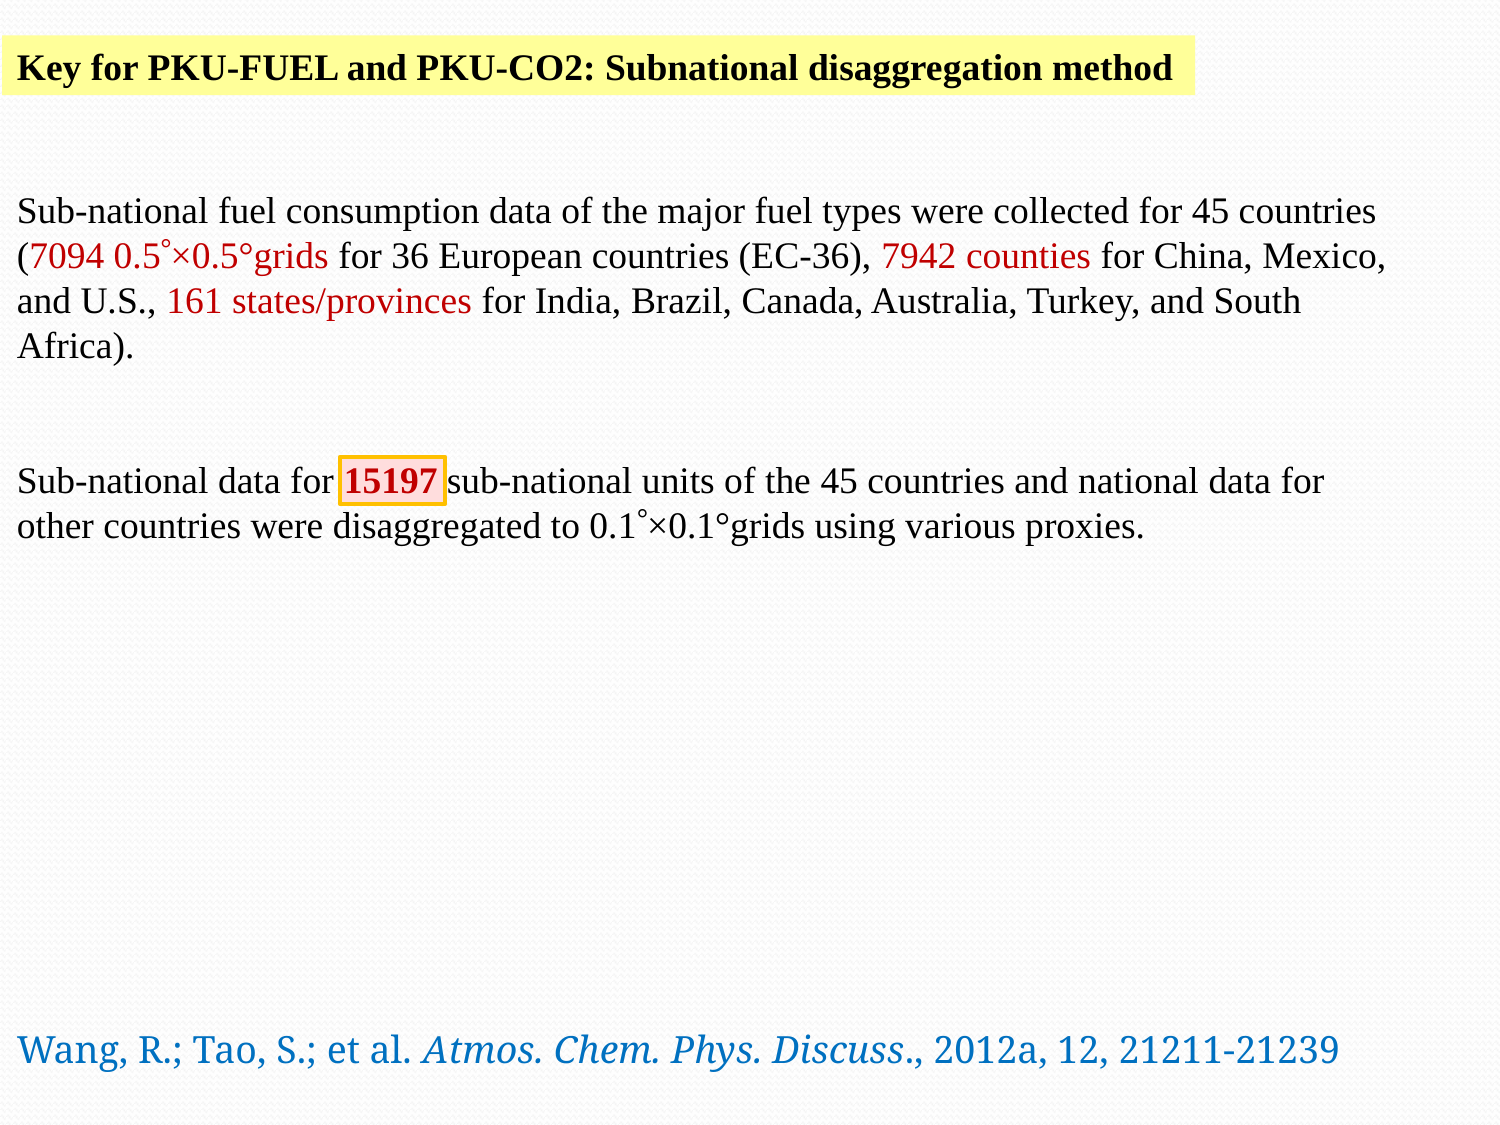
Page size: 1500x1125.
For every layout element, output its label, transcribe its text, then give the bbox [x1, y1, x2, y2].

text_box Wang, R.; Tao, S.; et al. Atmos. Chem. Phys. Discuss., 2012a, 12, 21211-21239 [2, 1018, 1463, 1079]
text_box Key for PKU-FUEL and PKU-CO2: Subnational disaggregation method [2, 35, 1196, 96]
text_box Sub-national fuel consumption data of the major fuel types were collected for 45 countries (7094 0.5×0.5°grids for 36 European countries (EC-36), 7942 counties for China, Mexico, and U.S., 161 states/provinces for India, Brazil, Canada, Australia, Turkey, and South Africa). Sub-national data for 15197 sub-national units of the 45 countries and national data for other countries were disaggregated to 0.1×0.1°grids using various proxies. [2, 179, 1422, 554]
